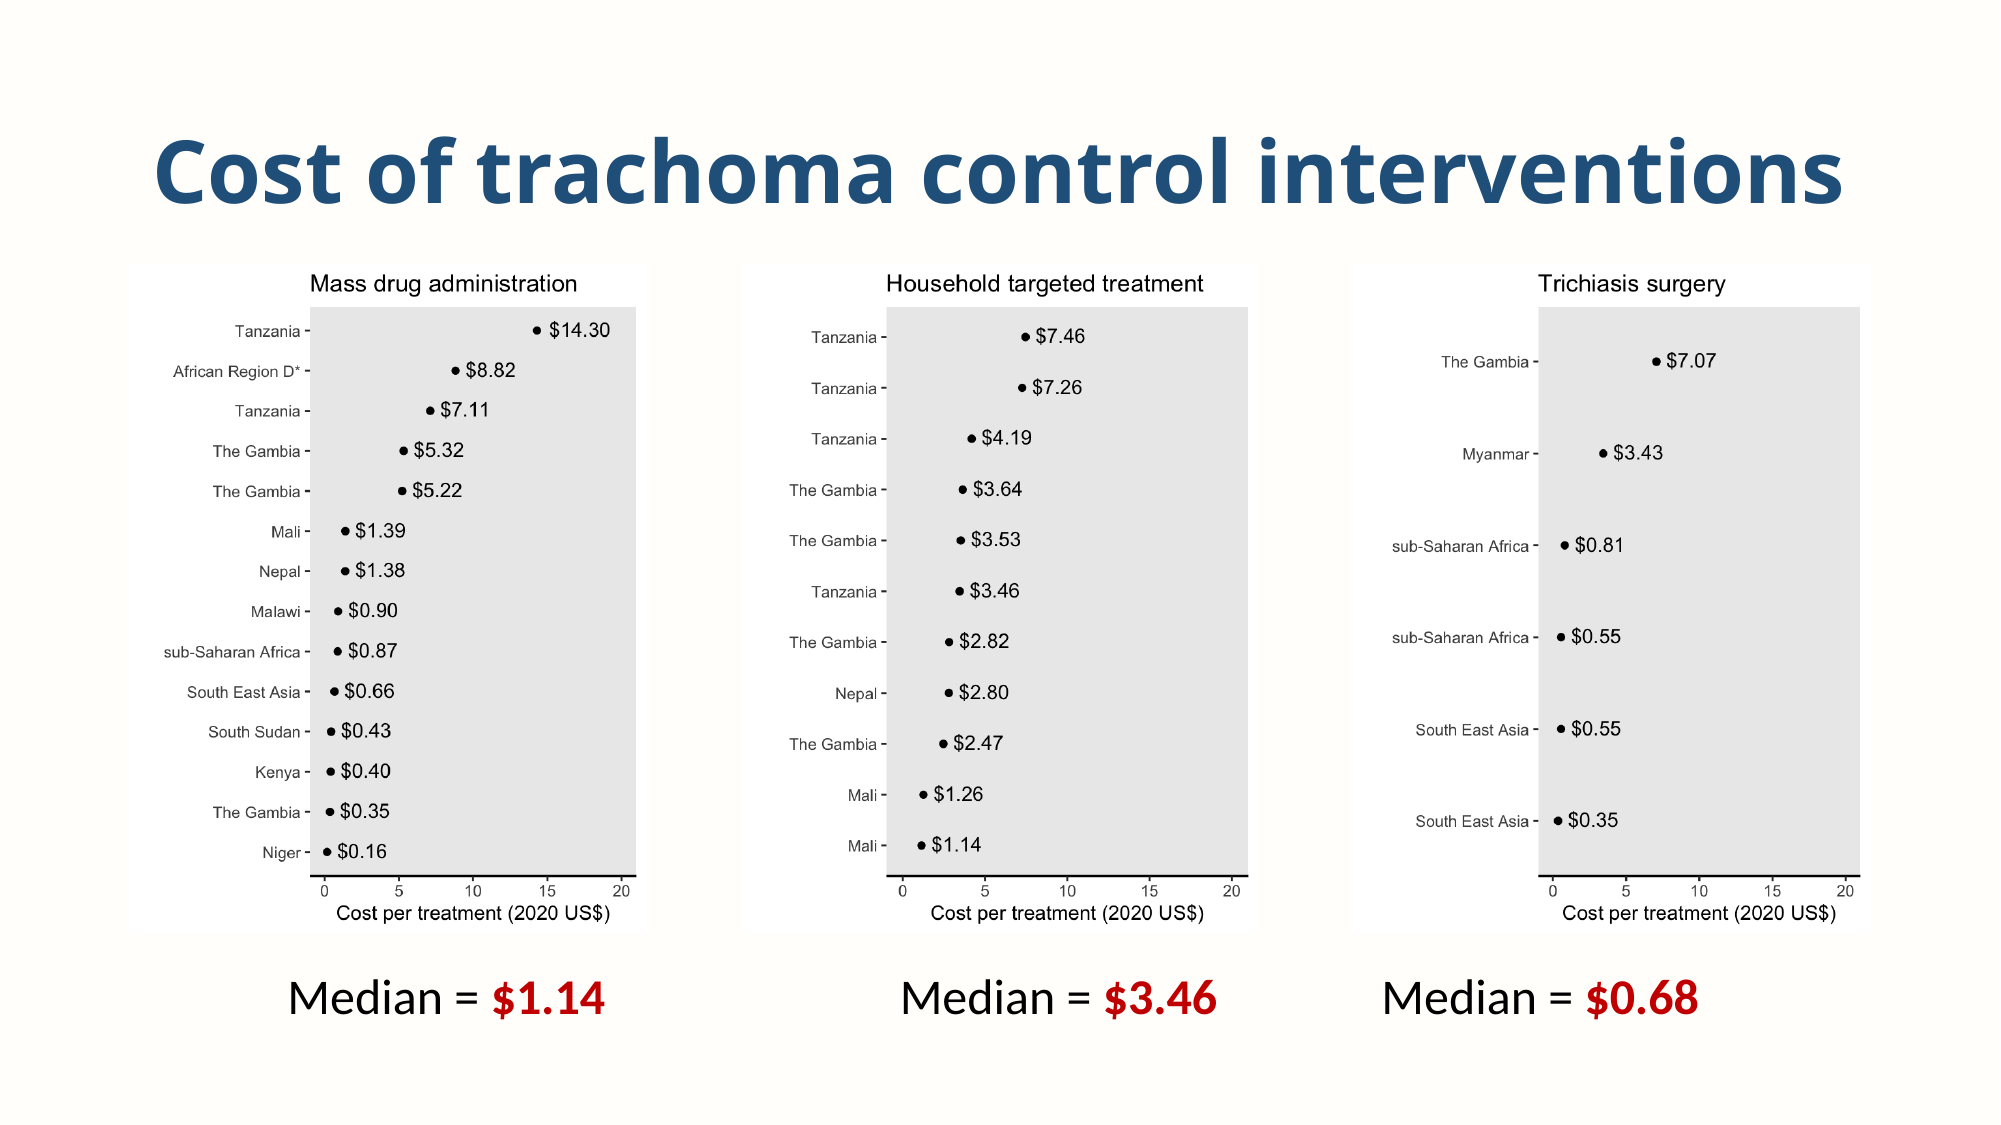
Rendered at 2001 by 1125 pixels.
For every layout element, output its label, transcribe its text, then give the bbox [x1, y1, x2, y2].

picture [130, 264, 646, 933]
text_box Median = $1.14 [188, 956, 704, 1032]
picture [1354, 264, 1870, 933]
text_box Median = $0.68 [1366, 956, 1959, 1032]
text_box Median = $3.46 [737, 956, 1366, 1032]
picture [742, 265, 1258, 933]
title Cost of trachoma control interventions [137, 59, 1863, 278]
